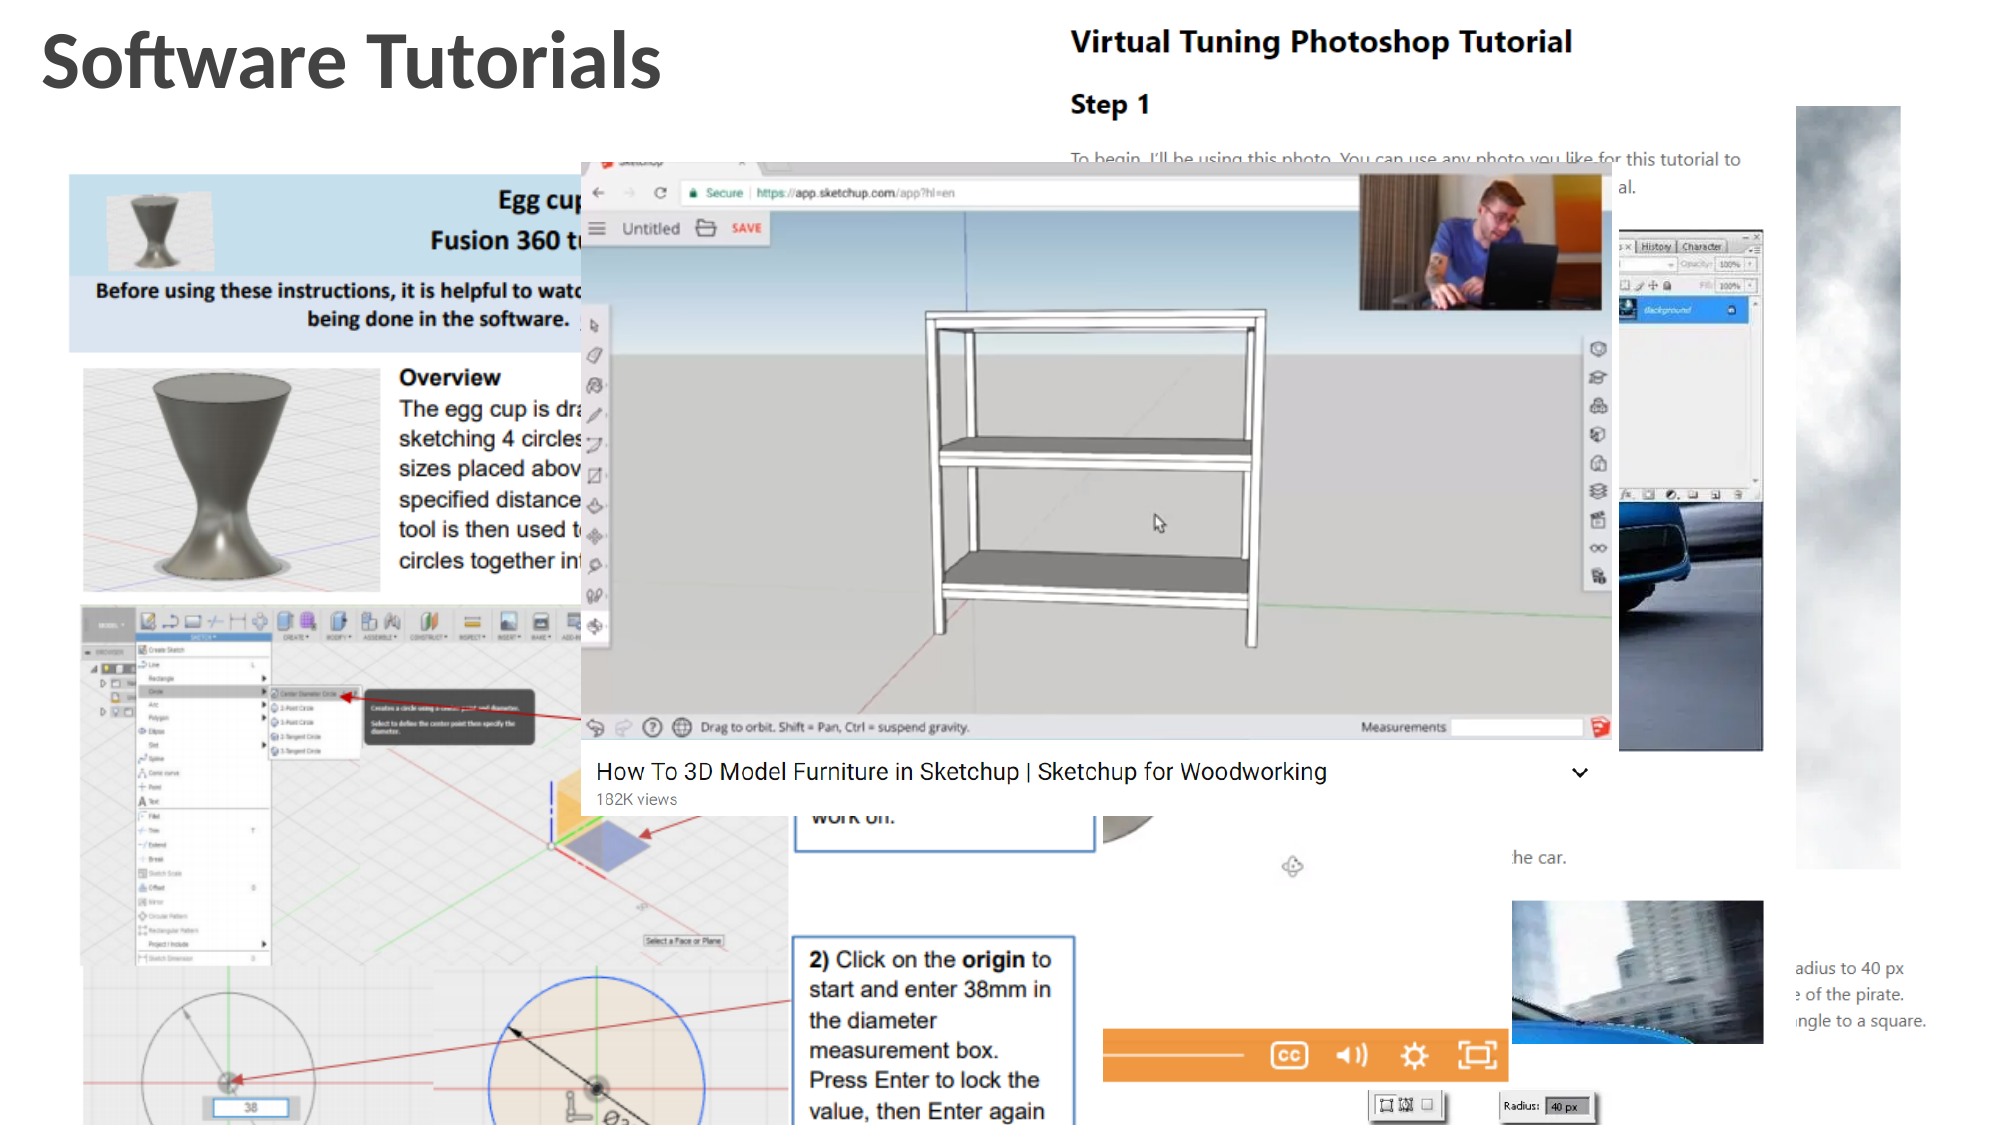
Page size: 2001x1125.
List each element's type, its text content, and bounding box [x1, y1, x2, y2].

picture [60, 12, 1797, 1125]
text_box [1181, 0, 1974, 1125]
text_box Software Tutorials [26, 13, 709, 117]
